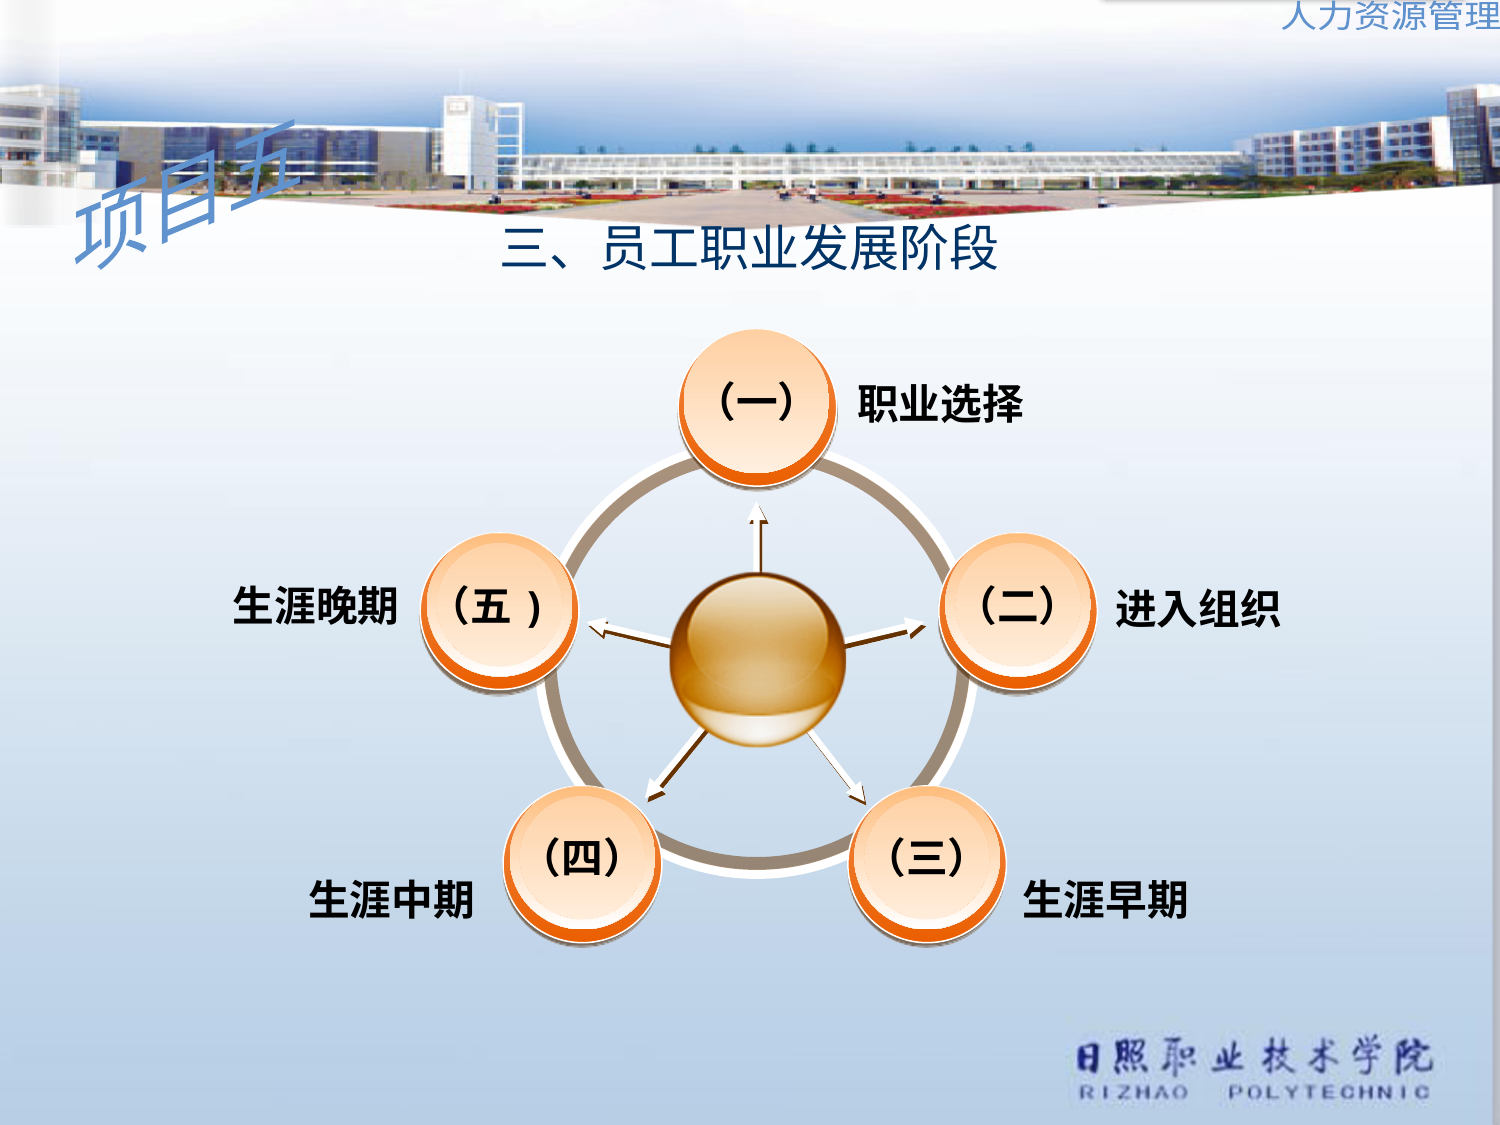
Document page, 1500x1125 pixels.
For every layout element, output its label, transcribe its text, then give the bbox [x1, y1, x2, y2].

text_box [113, 316, 1402, 991]
picture [1367, 6, 1375, 12]
picture [1374, 18, 1381, 24]
picture [1436, 0, 1448, 5]
picture [0, 0, 1500, 1125]
text_box 三、员工职业发展阶段 [458, 197, 1041, 296]
picture [1371, 10, 1384, 15]
